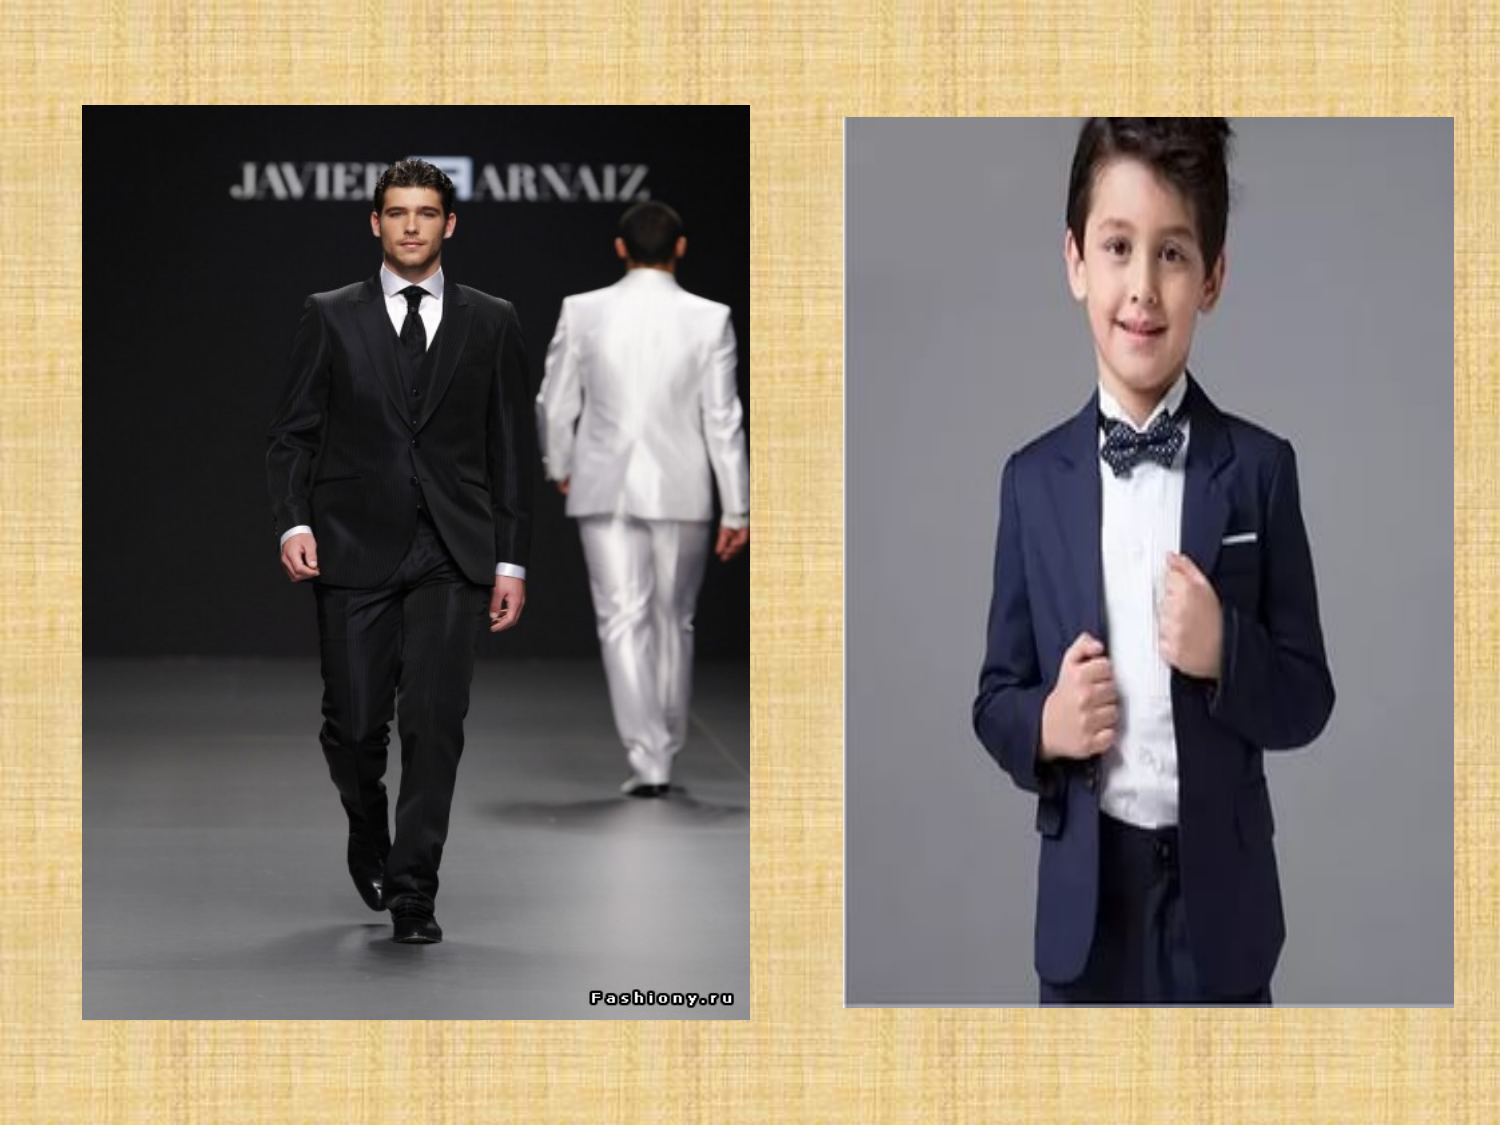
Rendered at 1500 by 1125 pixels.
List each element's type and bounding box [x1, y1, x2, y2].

list [843, 116, 1454, 1008]
picture [0, 0, 1500, 1125]
